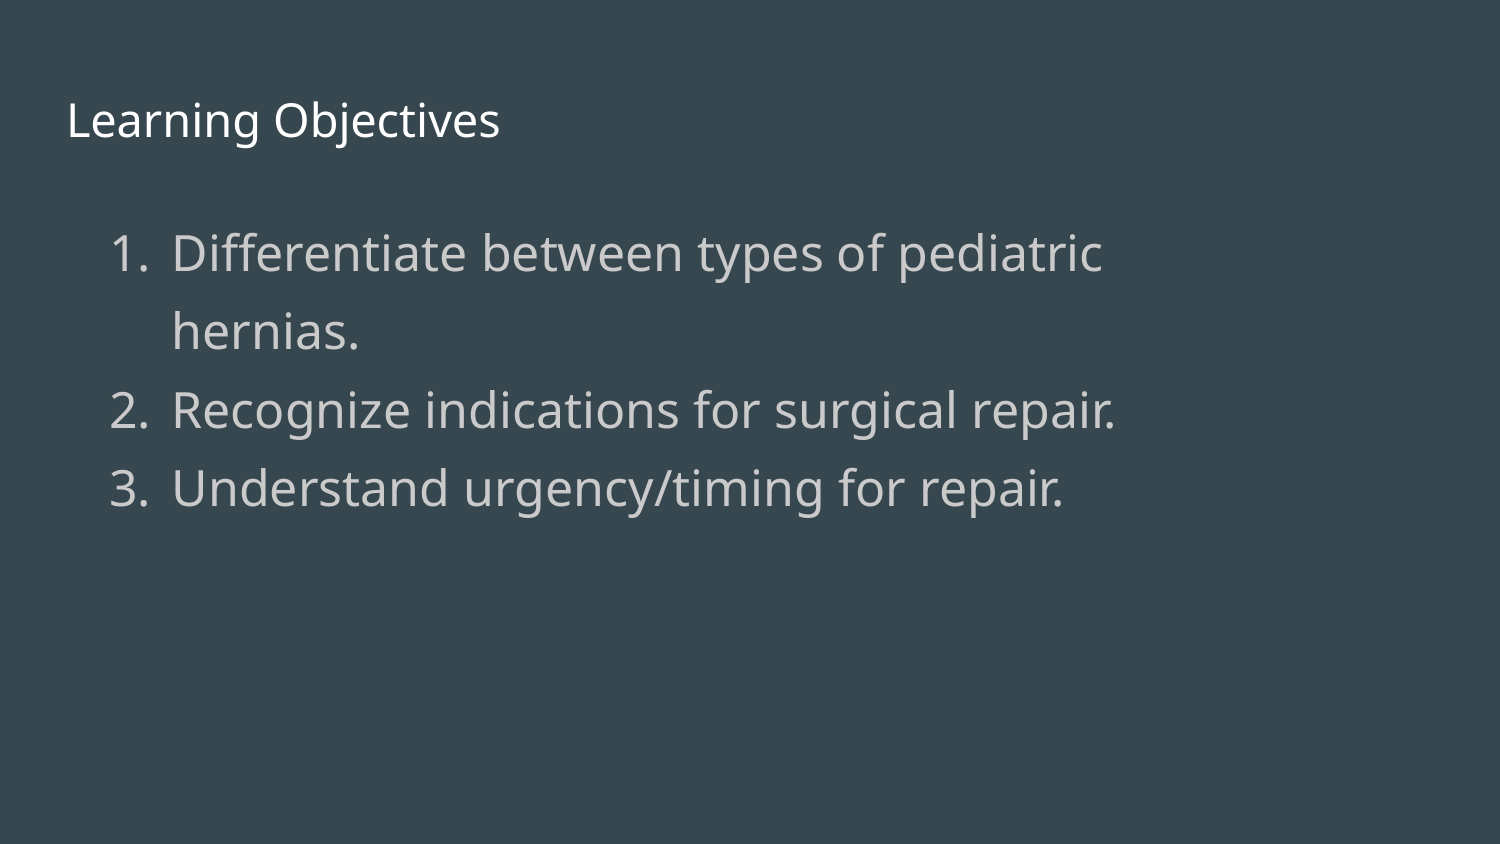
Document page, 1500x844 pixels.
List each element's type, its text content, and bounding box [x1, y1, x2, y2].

list Differentiate between types of pediatric hernias. Recognize indications for surgical repair. Understand urgency/timing for repair. [81, 192, 1286, 652]
title Learning Objectives [51, 72, 1449, 167]
